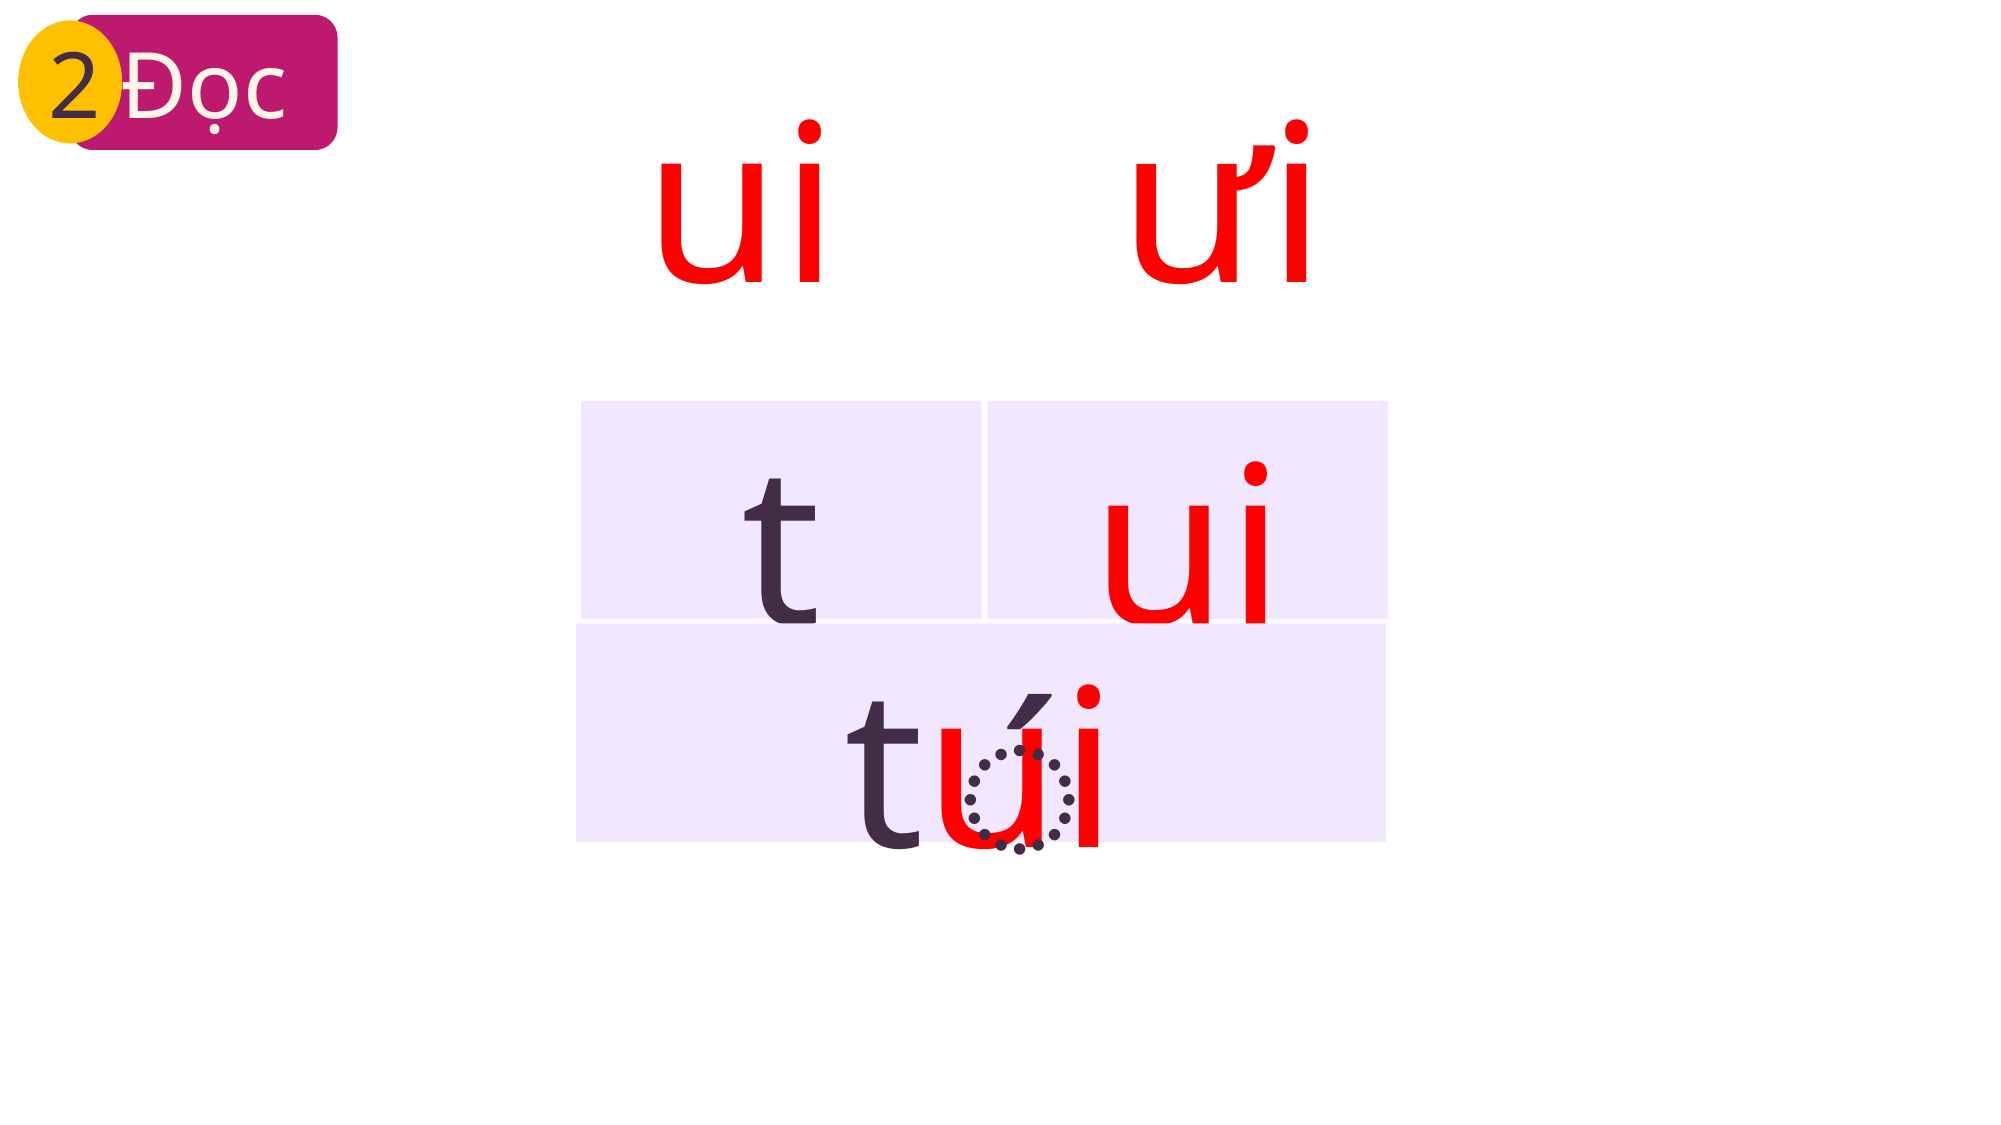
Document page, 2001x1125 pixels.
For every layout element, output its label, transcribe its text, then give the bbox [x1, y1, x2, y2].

text_box t [581, 400, 982, 620]
text_box ui [576, 133, 908, 288]
text_box ui [987, 400, 1389, 620]
text_box tui [576, 623, 1387, 842]
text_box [17, 14, 338, 151]
text_box ưi [1057, 133, 1389, 288]
text_box ́ [854, 715, 1186, 870]
